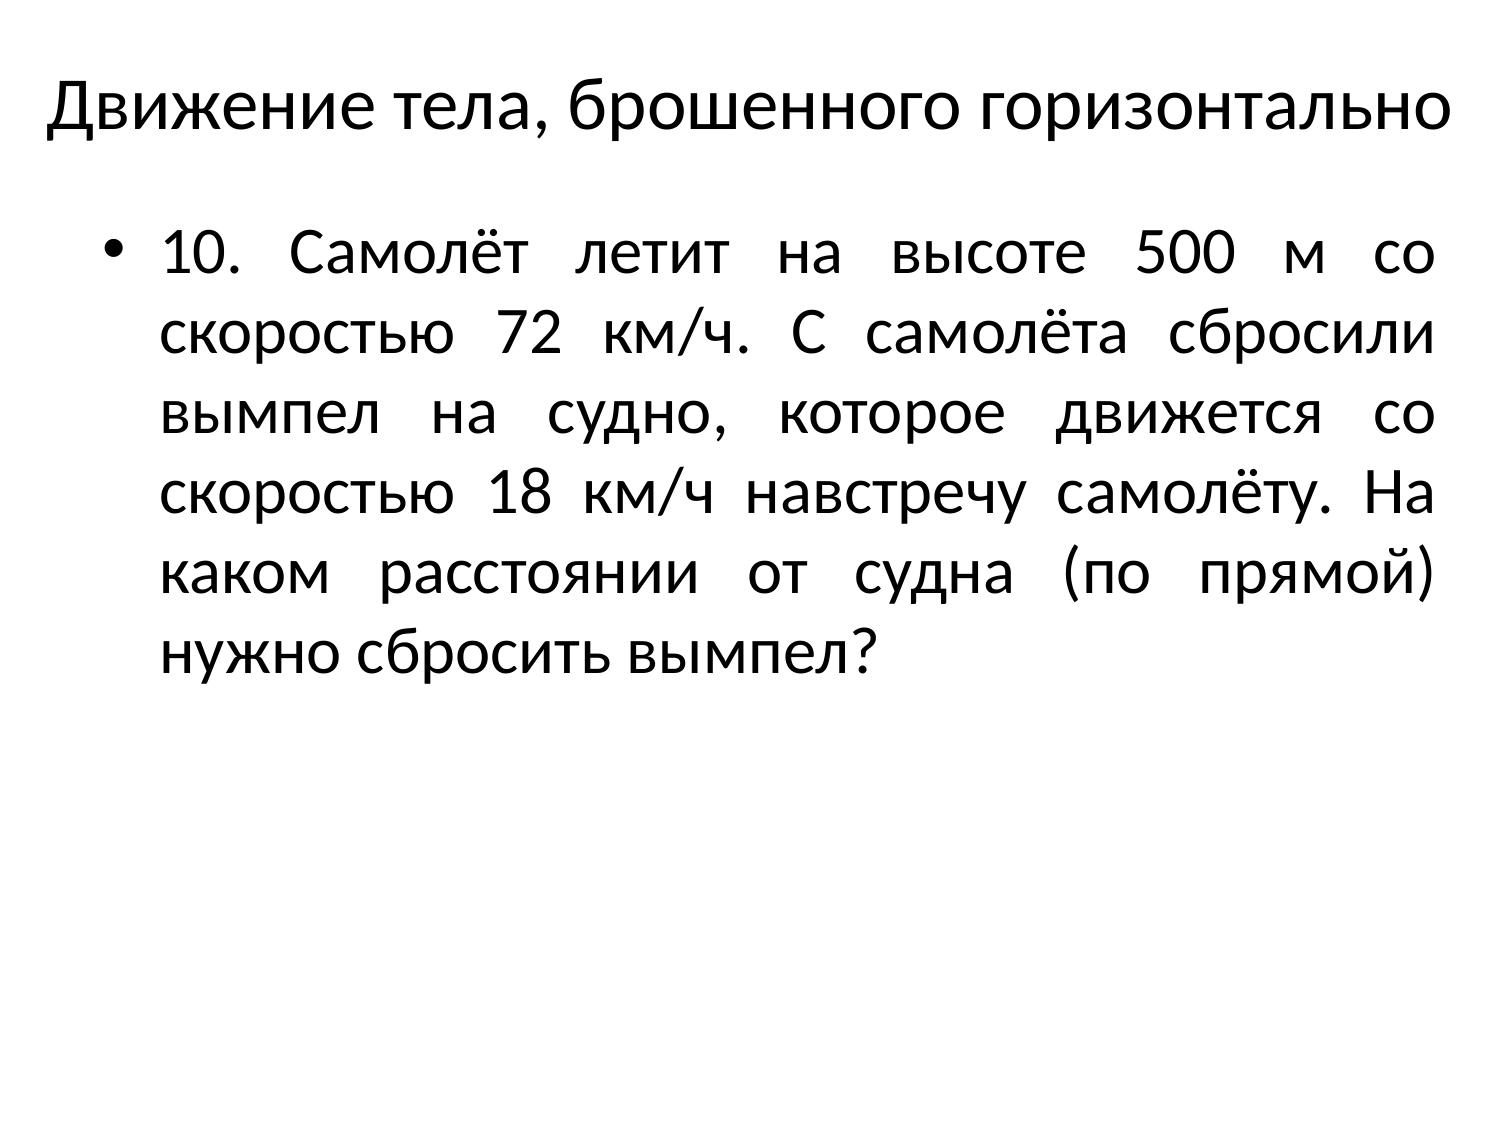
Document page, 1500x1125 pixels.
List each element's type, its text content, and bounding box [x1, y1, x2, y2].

text_box 10. Самолёт летит на высоте 500 м со скоростью 72 км/ч. С самолёта сбросили вымпел на судно, которое движется со скоростью 18 км/ч навстречу самолёту. На каком расстоянии от судна (по прямой) нужно сбросить вымпел? [87, 199, 1453, 879]
text_box Движение тела, брошенного горизонтально [0, 23, 1500, 176]
